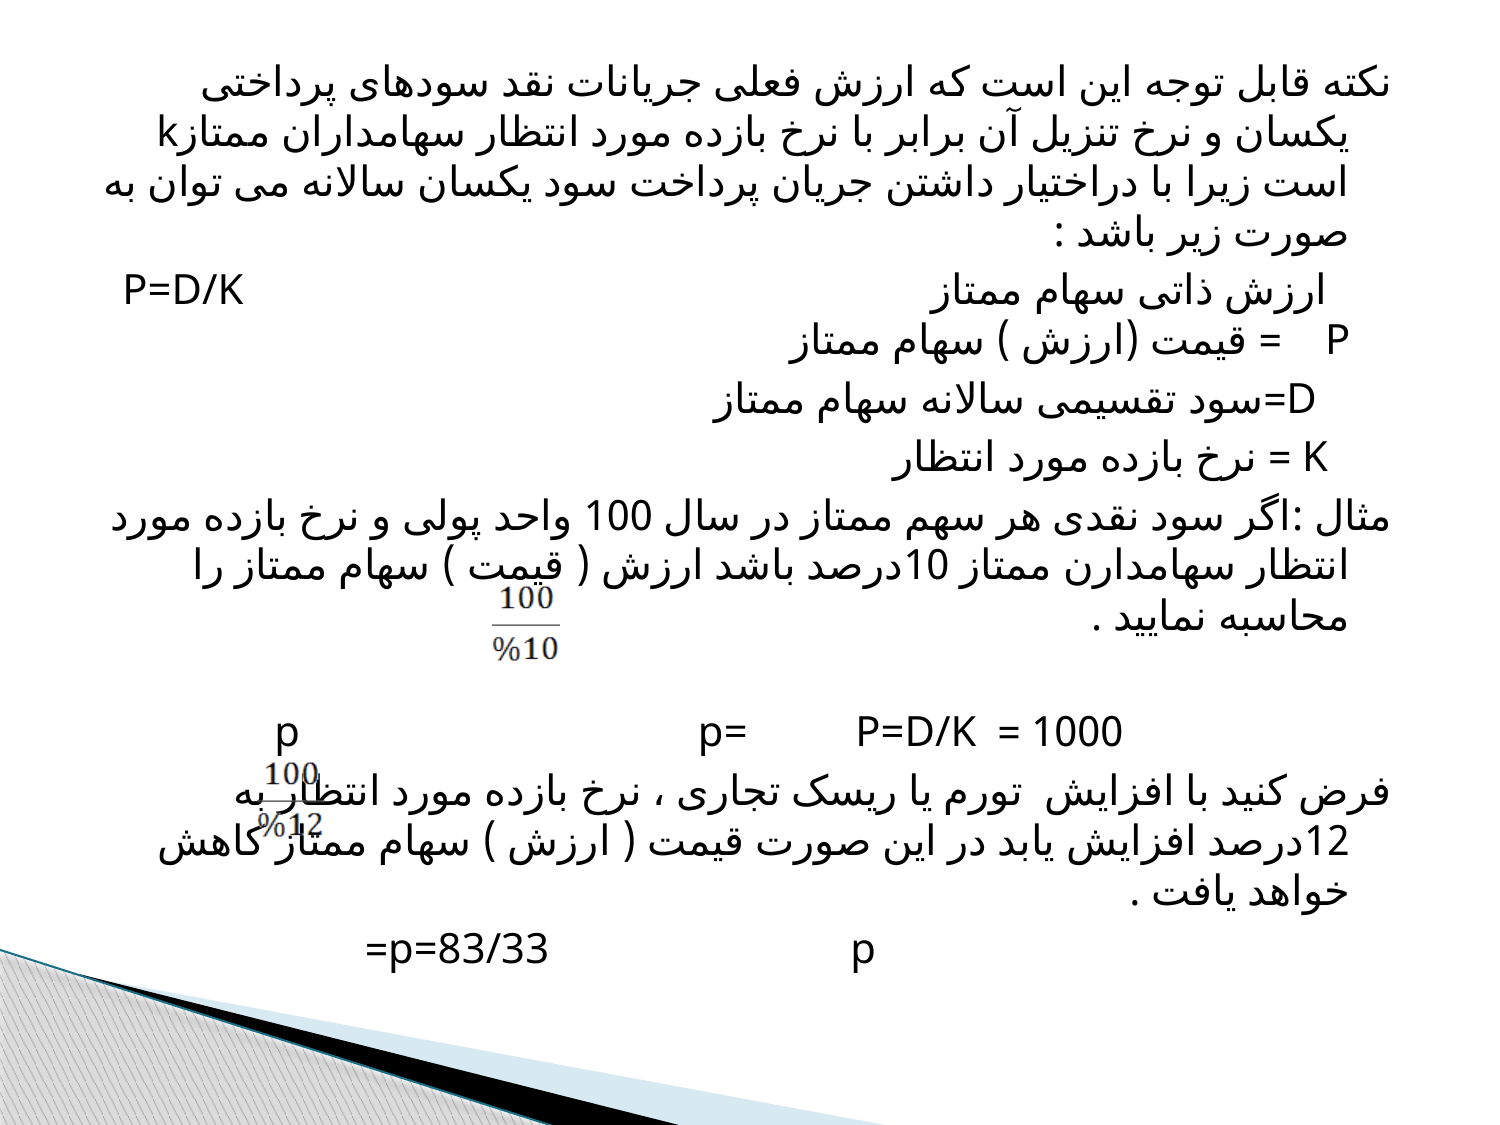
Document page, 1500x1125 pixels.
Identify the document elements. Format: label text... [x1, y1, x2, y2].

picture [257, 761, 326, 845]
list نکته قابل توجه این است که ارزش فعلی جریانات نقد سودهای پرداختی یکسان و نرخ تنزیل آن برابر با نرخ بازده مورد انتظار سهامداران ممتازk است زیرا با دراختیار داشتن جریان پرداخت سود یکسان سالانه می توان به صورت زیر باشد : ارزش ذاتی سهام ممتاز P=D/K P = قیمت (ارزش ) سهام ممتاز D=سود تقسیمی سالانه سهام ممتاز K = نرخ بازده مورد انتظار مثال :اگر سود نقدی هر سهم ممتاز در سال 100 واحد پولی و نرخ بازده مورد انتظار سهامدارن ممتاز 10درصد باشد ارزش ( قیمت ) سهام ممتاز را محاسبه نمایید . 1000 = p p= P=D/K فرض کنید با افزایش تورم یا ریسک تجاری ، نرخ بازده مورد انتظار به 12درصد افزایش یابد در این صورت قیمت ( ارزش ) سهام ممتاز کاهش خواهد یافت . p=83/33 p= [75, 46, 1425, 986]
picture [491, 585, 560, 669]
